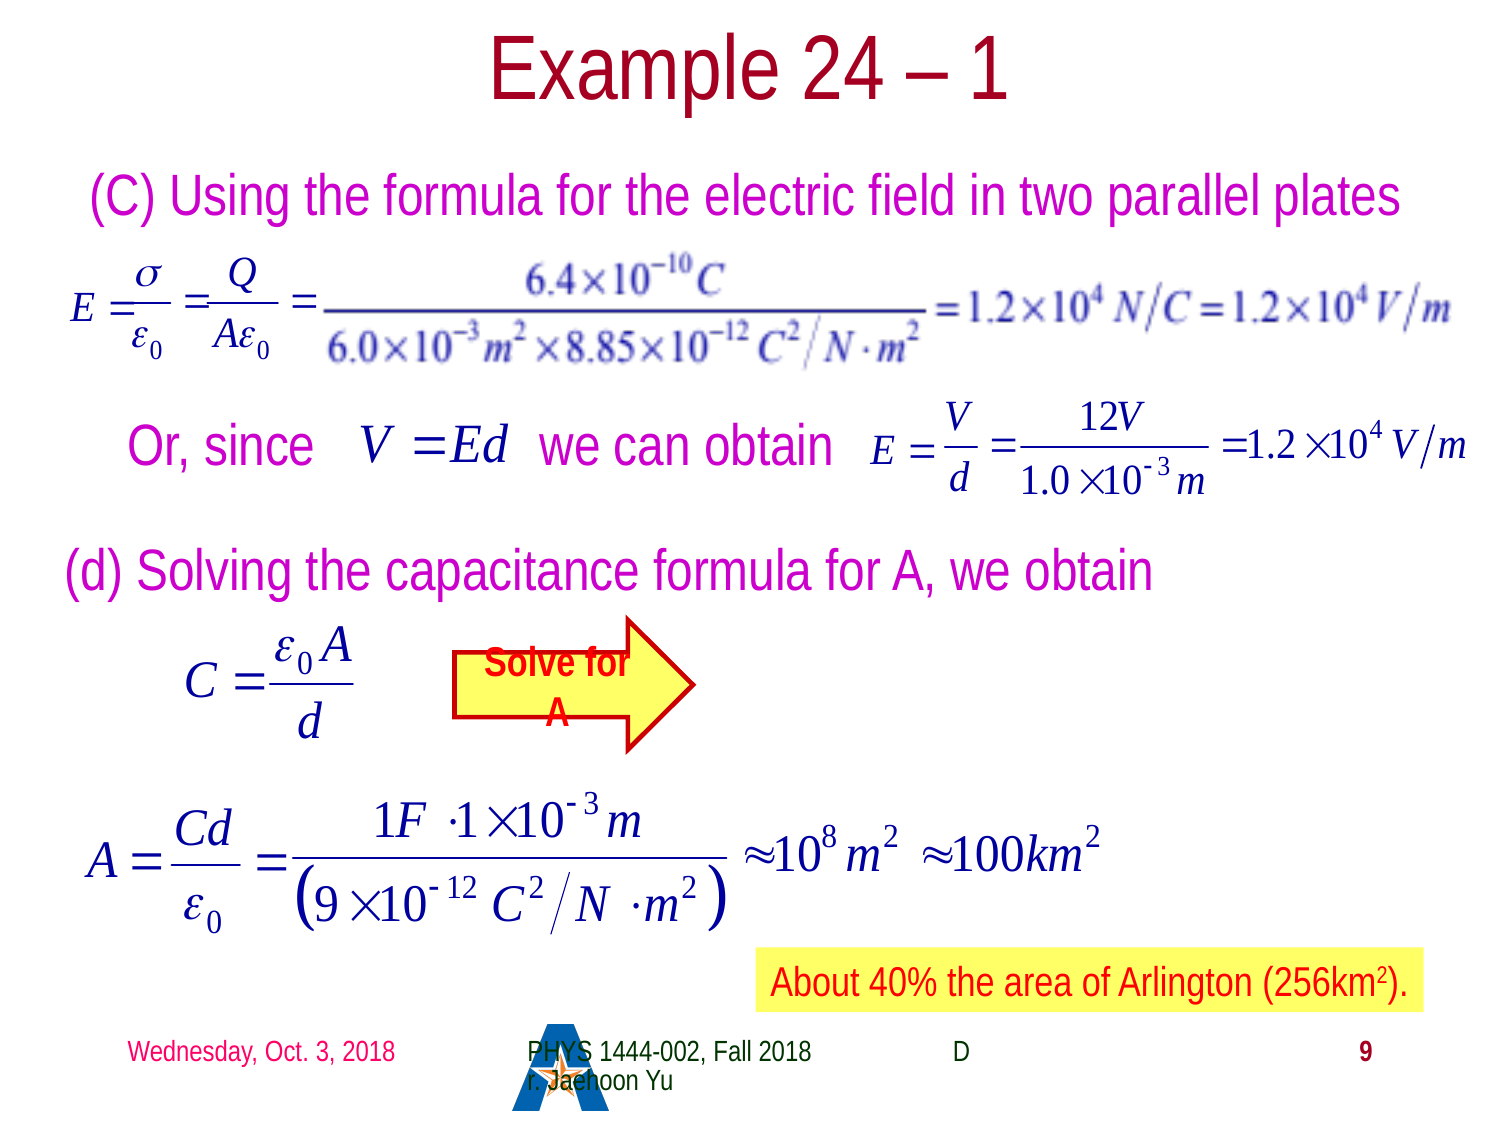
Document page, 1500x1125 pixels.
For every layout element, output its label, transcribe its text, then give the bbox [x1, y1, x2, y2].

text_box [74, 829, 157, 888]
text_box (C) Using the formula for the electric field in two parallel plates [75, 149, 1450, 235]
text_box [354, 412, 526, 479]
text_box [199, 243, 314, 370]
text_box Or, since [112, 399, 338, 555]
title Example 24 – 1 [37, 0, 1463, 126]
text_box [862, 424, 932, 473]
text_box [1013, 387, 1476, 506]
text_box Solve for A [454, 620, 694, 750]
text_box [120, 243, 198, 370]
footer PHYS 1444-002, Fall 2018 Dr. Jaehoon Yu [512, 1024, 988, 1101]
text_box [283, 775, 1113, 963]
picture [512, 1101, 609, 1111]
text_box About 40% the area of Arlington (256km2). [755, 947, 1424, 1013]
slide_number 9 [1074, 1024, 1388, 1101]
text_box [162, 791, 278, 946]
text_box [62, 282, 114, 330]
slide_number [112, 1024, 426, 1101]
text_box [319, 237, 1458, 375]
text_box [176, 610, 363, 751]
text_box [937, 387, 1011, 502]
text_box we can obtain [525, 399, 863, 555]
text_box (d) Solving the capacitance formula for A, we obtain [50, 525, 1425, 610]
